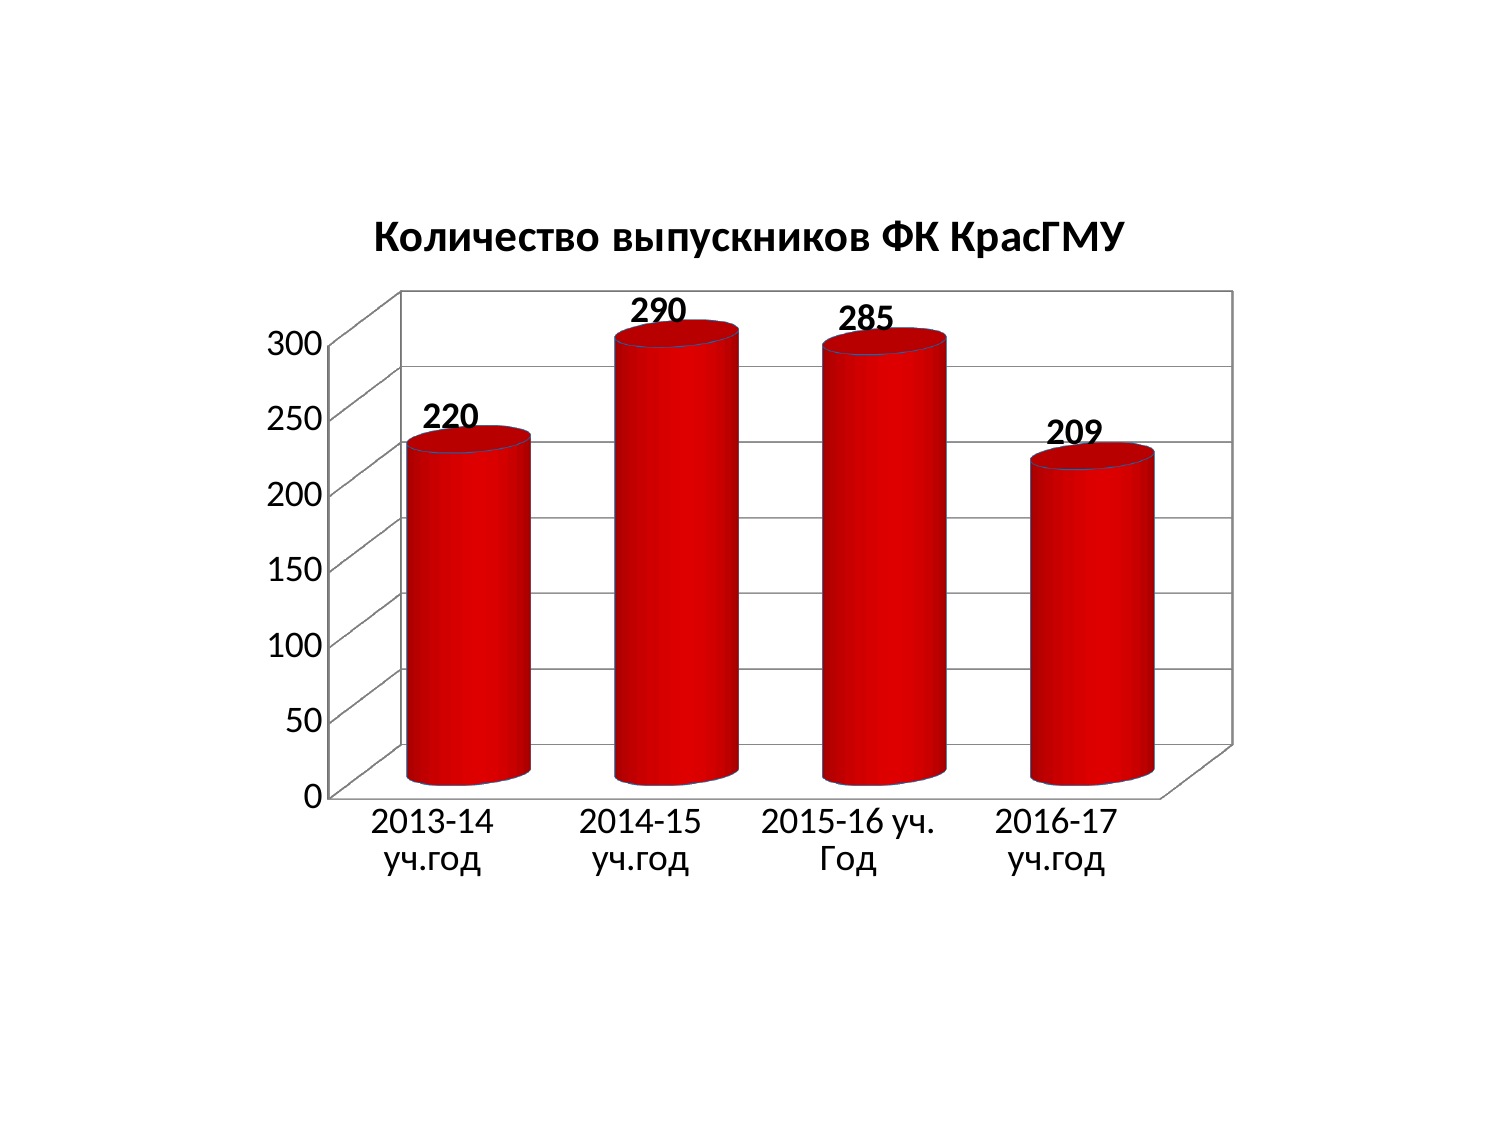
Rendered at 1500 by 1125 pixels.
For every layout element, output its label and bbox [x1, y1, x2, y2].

chart [243, 181, 1257, 895]
